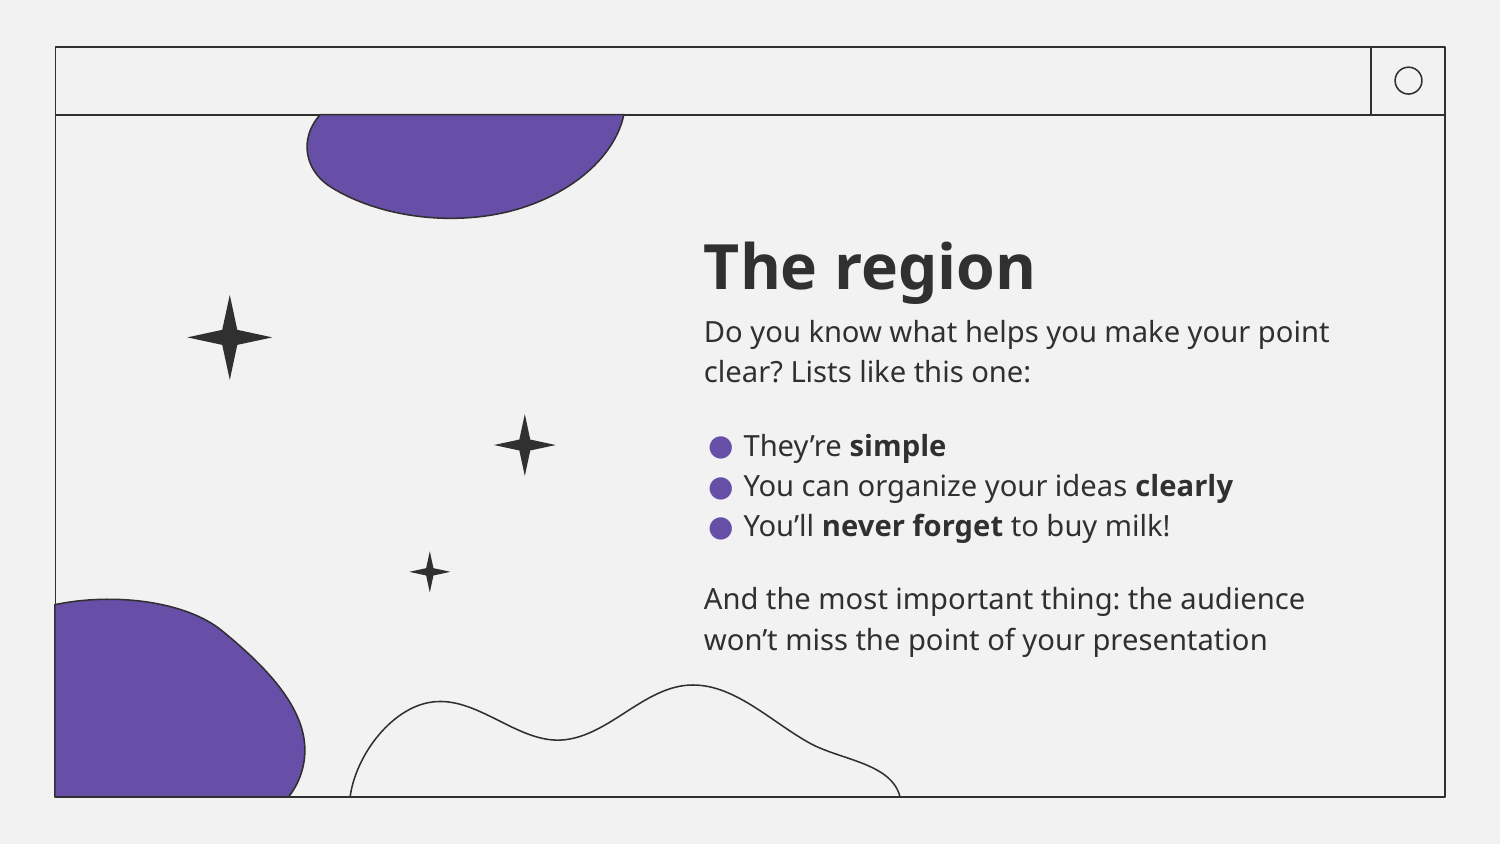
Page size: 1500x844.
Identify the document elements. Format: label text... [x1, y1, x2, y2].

title The region [689, 178, 1383, 318]
text_box [54, 599, 305, 798]
text_box [409, 551, 451, 593]
text_box [350, 685, 901, 798]
list Do you know what helps you make your point clear? Lists like this one: They’re simple You can organize your ideas clearly You’ll never forget to buy milk! And the most important thing: the audience won’t miss the point of your presentation [689, 318, 1383, 666]
text_box [307, 114, 624, 219]
text_box [493, 414, 556, 476]
text_box [187, 294, 273, 380]
